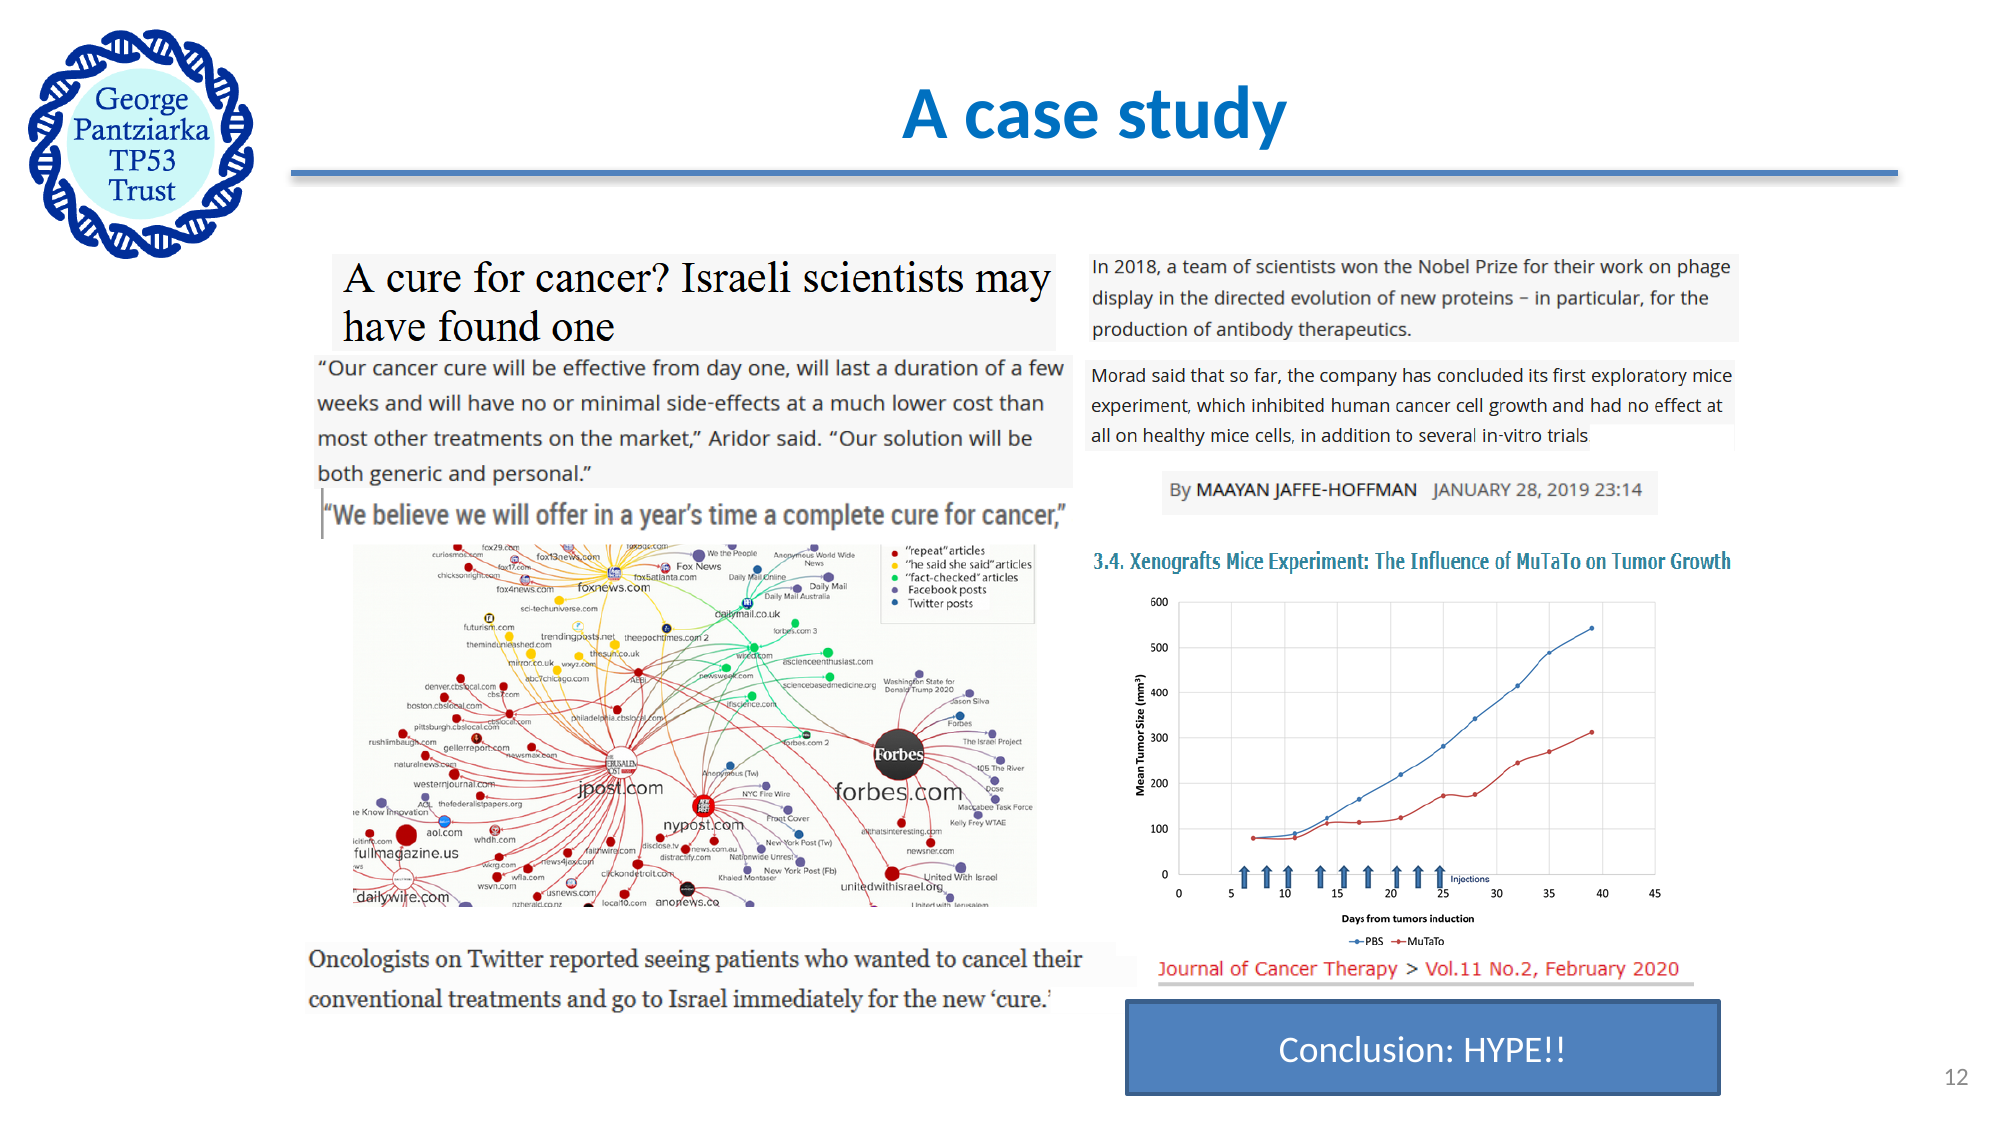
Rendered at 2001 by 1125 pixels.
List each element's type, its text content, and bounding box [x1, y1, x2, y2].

picture [1144, 945, 1694, 997]
picture [1088, 254, 1739, 342]
picture [19, 22, 264, 271]
title A case study [291, 45, 1900, 173]
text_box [314, 254, 1074, 540]
text_box Conclusion: HYPE!! [1125, 999, 1721, 1096]
picture [351, 538, 1037, 909]
picture [1161, 471, 1658, 515]
slide_number 12 [1677, 1045, 1985, 1106]
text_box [1084, 360, 1735, 452]
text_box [1084, 538, 1739, 956]
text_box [305, 942, 1142, 1014]
